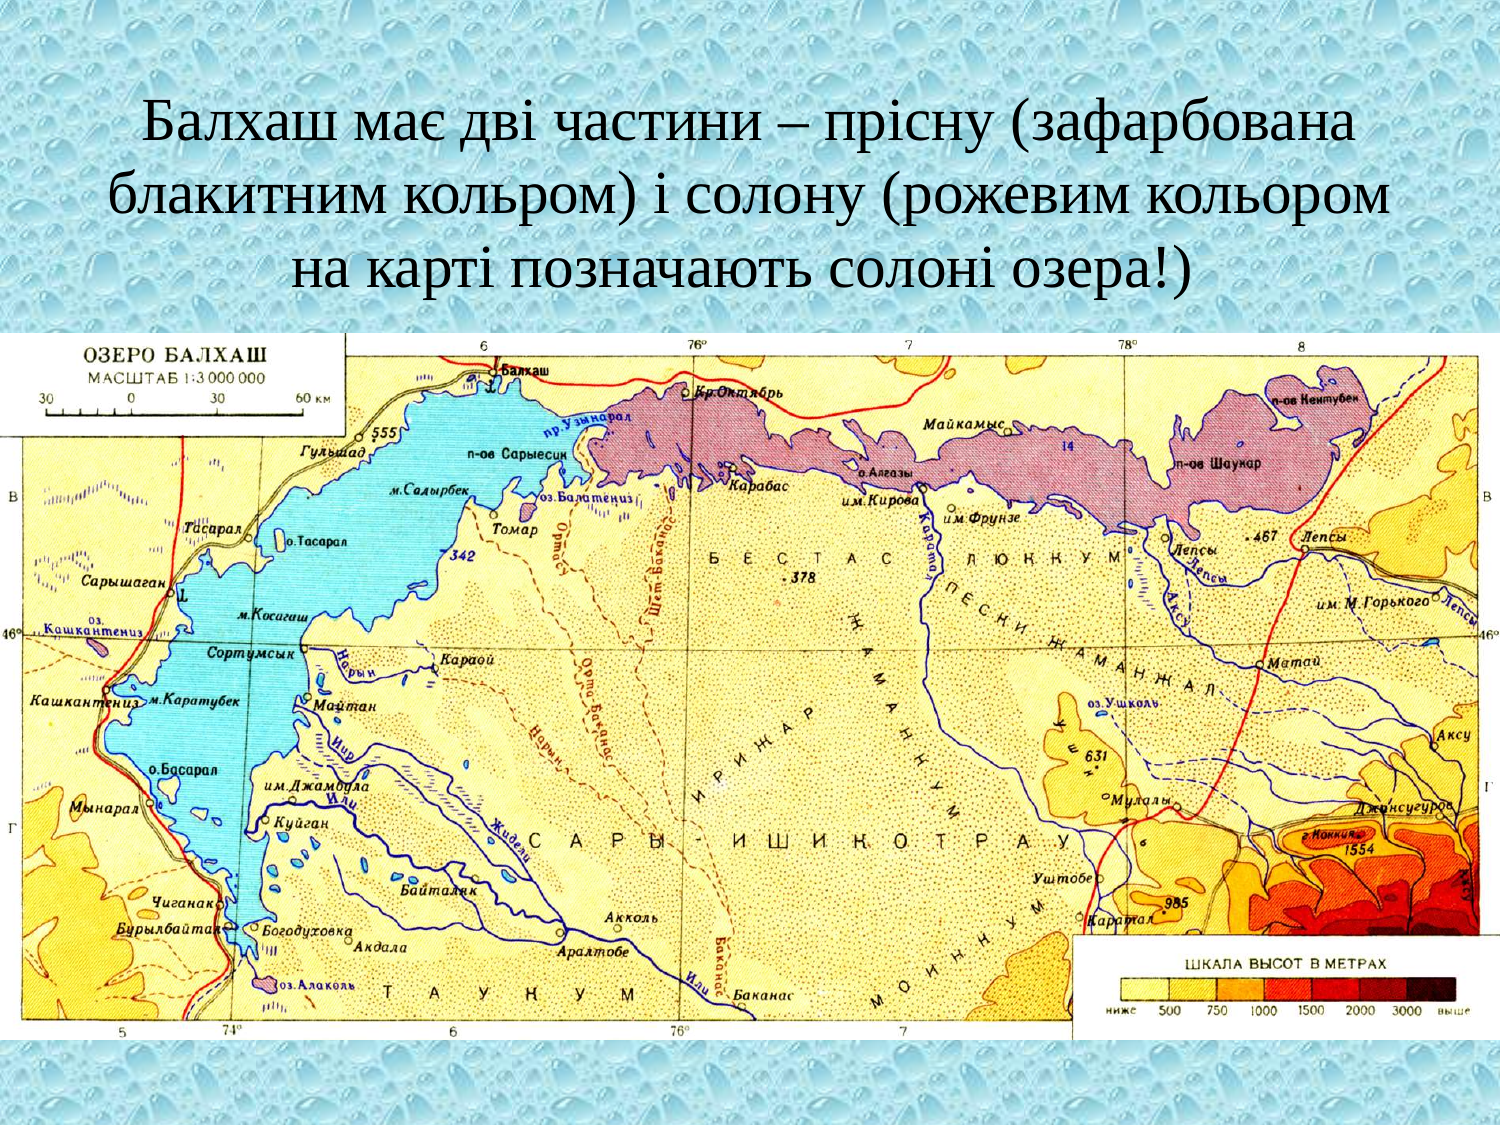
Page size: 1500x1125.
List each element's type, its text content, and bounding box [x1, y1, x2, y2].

picture [0, 0, 1500, 1125]
title Балхаш має дві частини – прісну (зафарбована блакитним кольром) і солону (рожевим кольором на карті позначають солоні озера!) [75, 45, 1425, 331]
